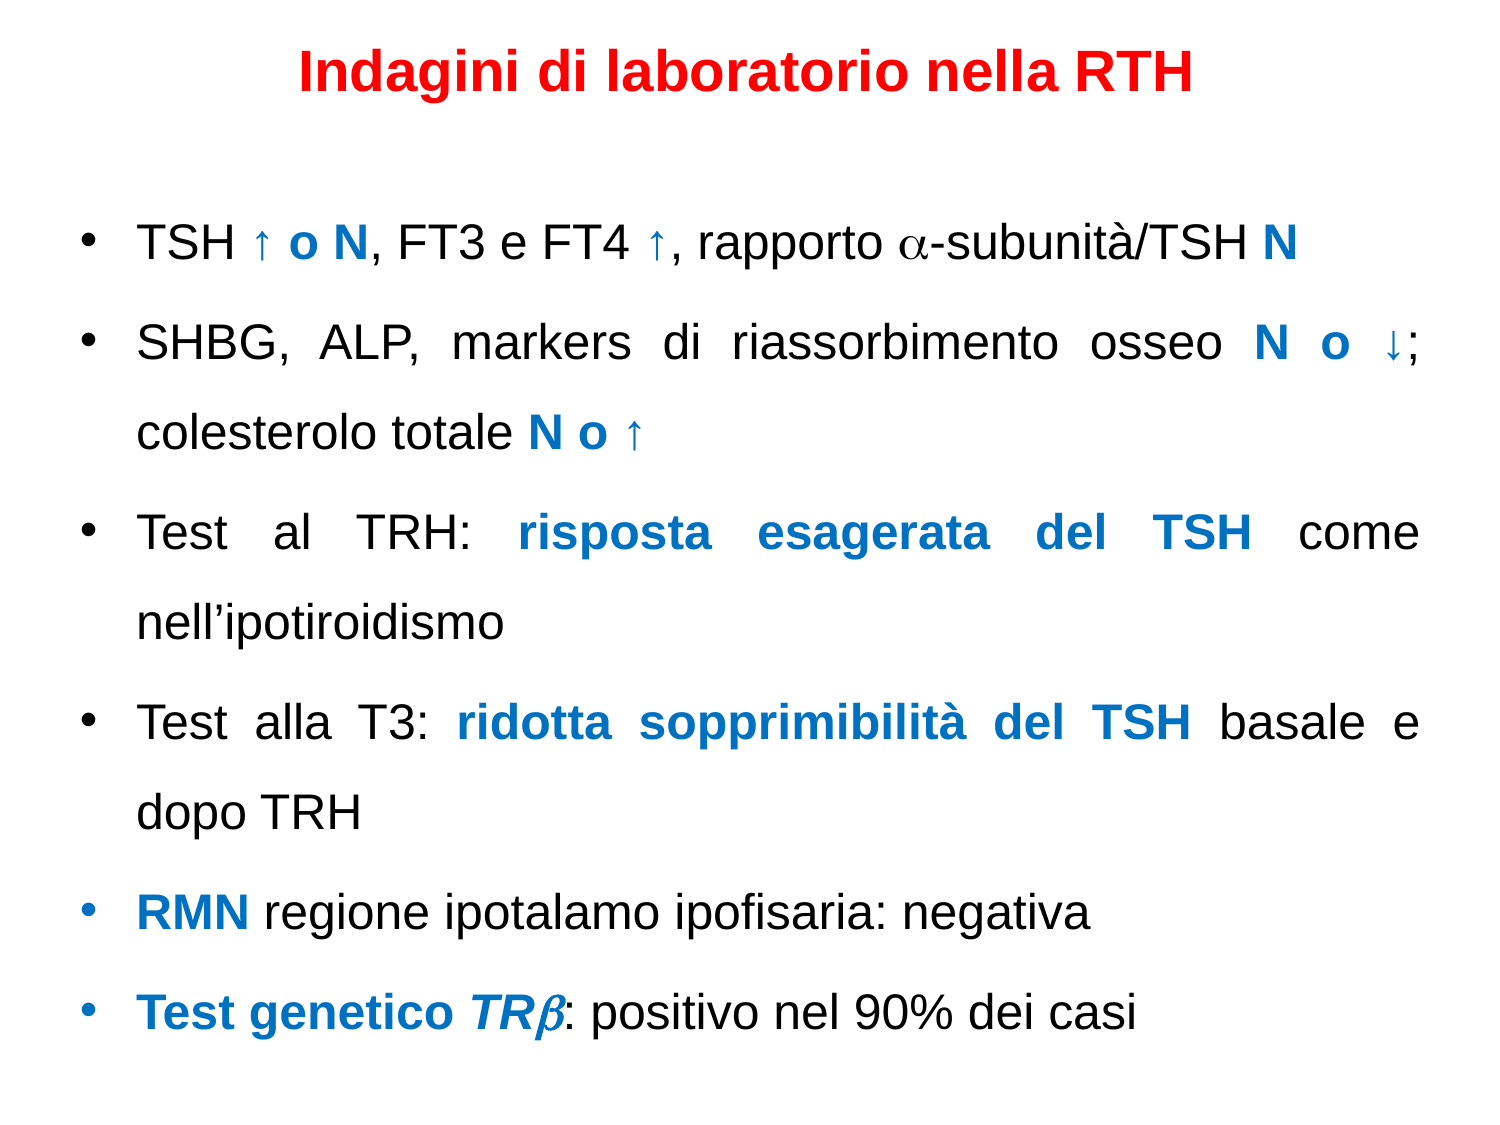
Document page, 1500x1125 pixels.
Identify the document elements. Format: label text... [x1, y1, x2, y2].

text_box Indagini di laboratorio nella RTH [31, 25, 1462, 180]
text_box TSH ↑ o N, FT3 e FT4 ↑, rapporto a-subunità/TSH N SHBG, ALP, markers di riassorbimento osseo N o ↓; colesterolo totale N o ↑ Test al TRH: risposta esagerata del TSH come nell’ipotiroidismo Test alla T3: ridotta sopprimibilità del TSH basale e dopo TRH RMN regione ipotalamo ipofisaria: negativa Test genetico TRb: positivo nel 90% dei casi [65, 172, 1436, 915]
